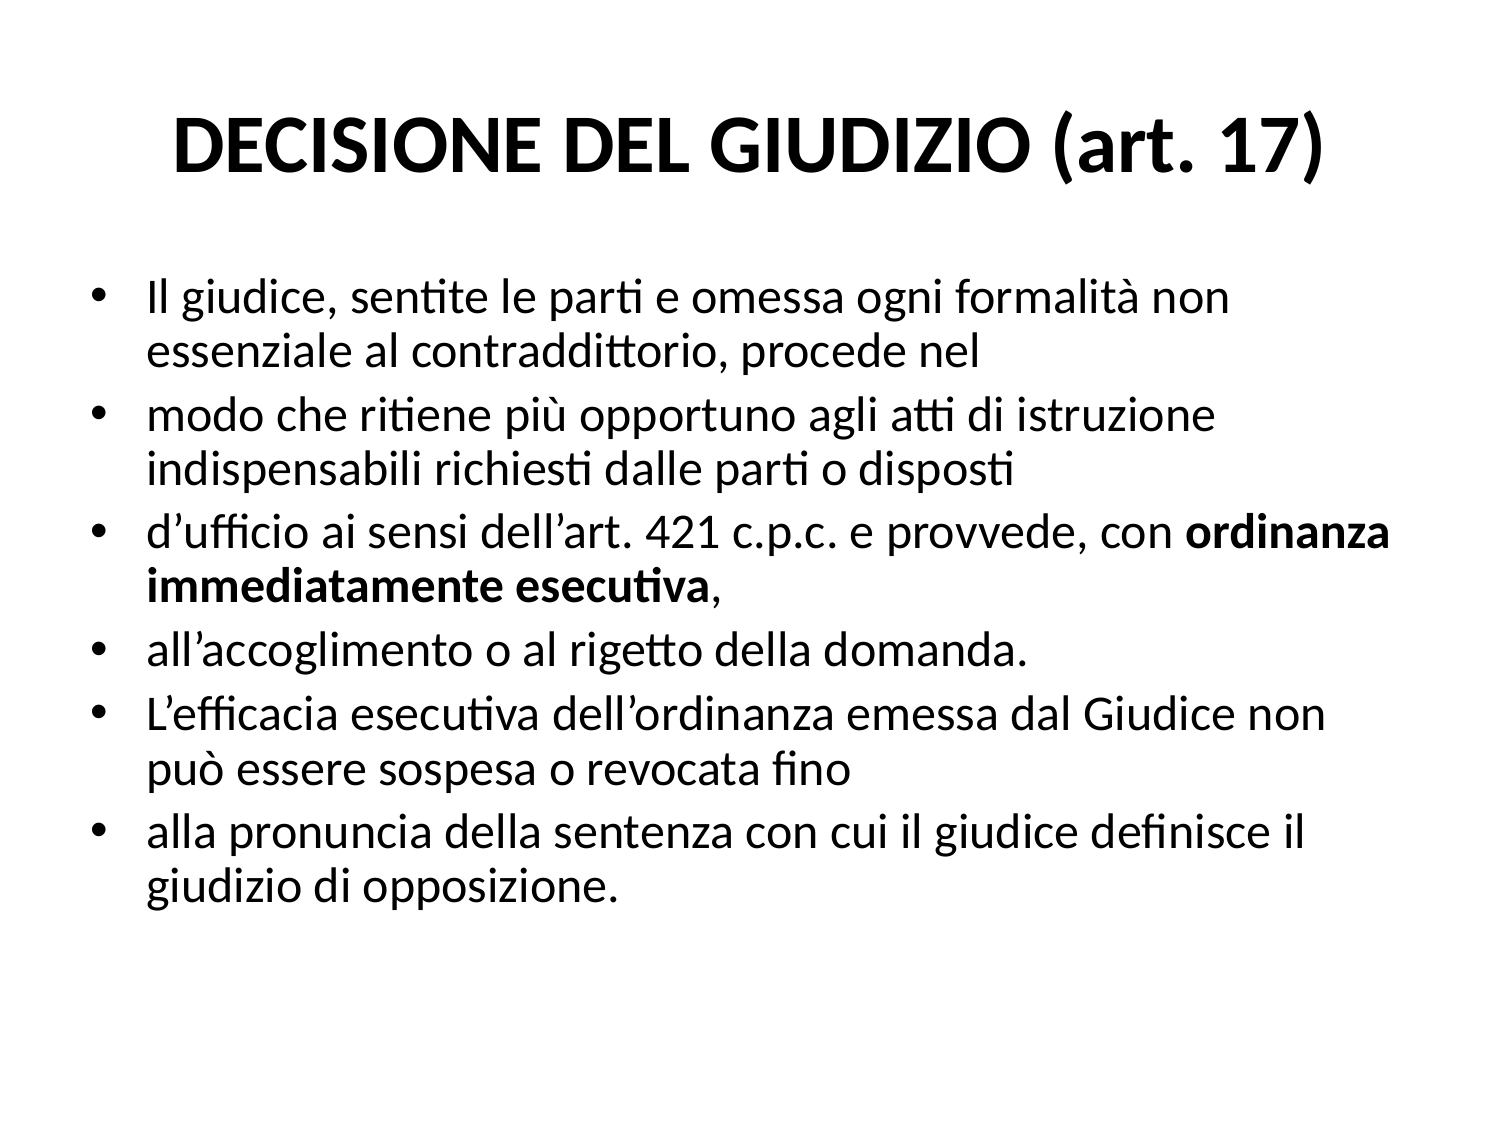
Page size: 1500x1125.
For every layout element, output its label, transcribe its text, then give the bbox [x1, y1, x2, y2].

title DECISIONE DEL GIUDIZIO (art. 17) [75, 45, 1425, 233]
list Il giudice, sentite le parti e omessa ogni formalità non essenziale al contraddittorio, procede nel modo che ritiene più opportuno agli atti di istruzione indispensabili richiesti dalle parti o disposti d’ufficio ai sensi dell’art. 421 c.p.c. e provvede, con ordinanza immediatamente esecutiva, all’accoglimento o al rigetto della domanda. L’efficacia esecutiva dell’ordinanza emessa dal Giudice non può essere sospesa o revocata fino alla pronuncia della sentenza con cui il giudice definisce il giudizio di opposizione. [75, 262, 1425, 1005]
